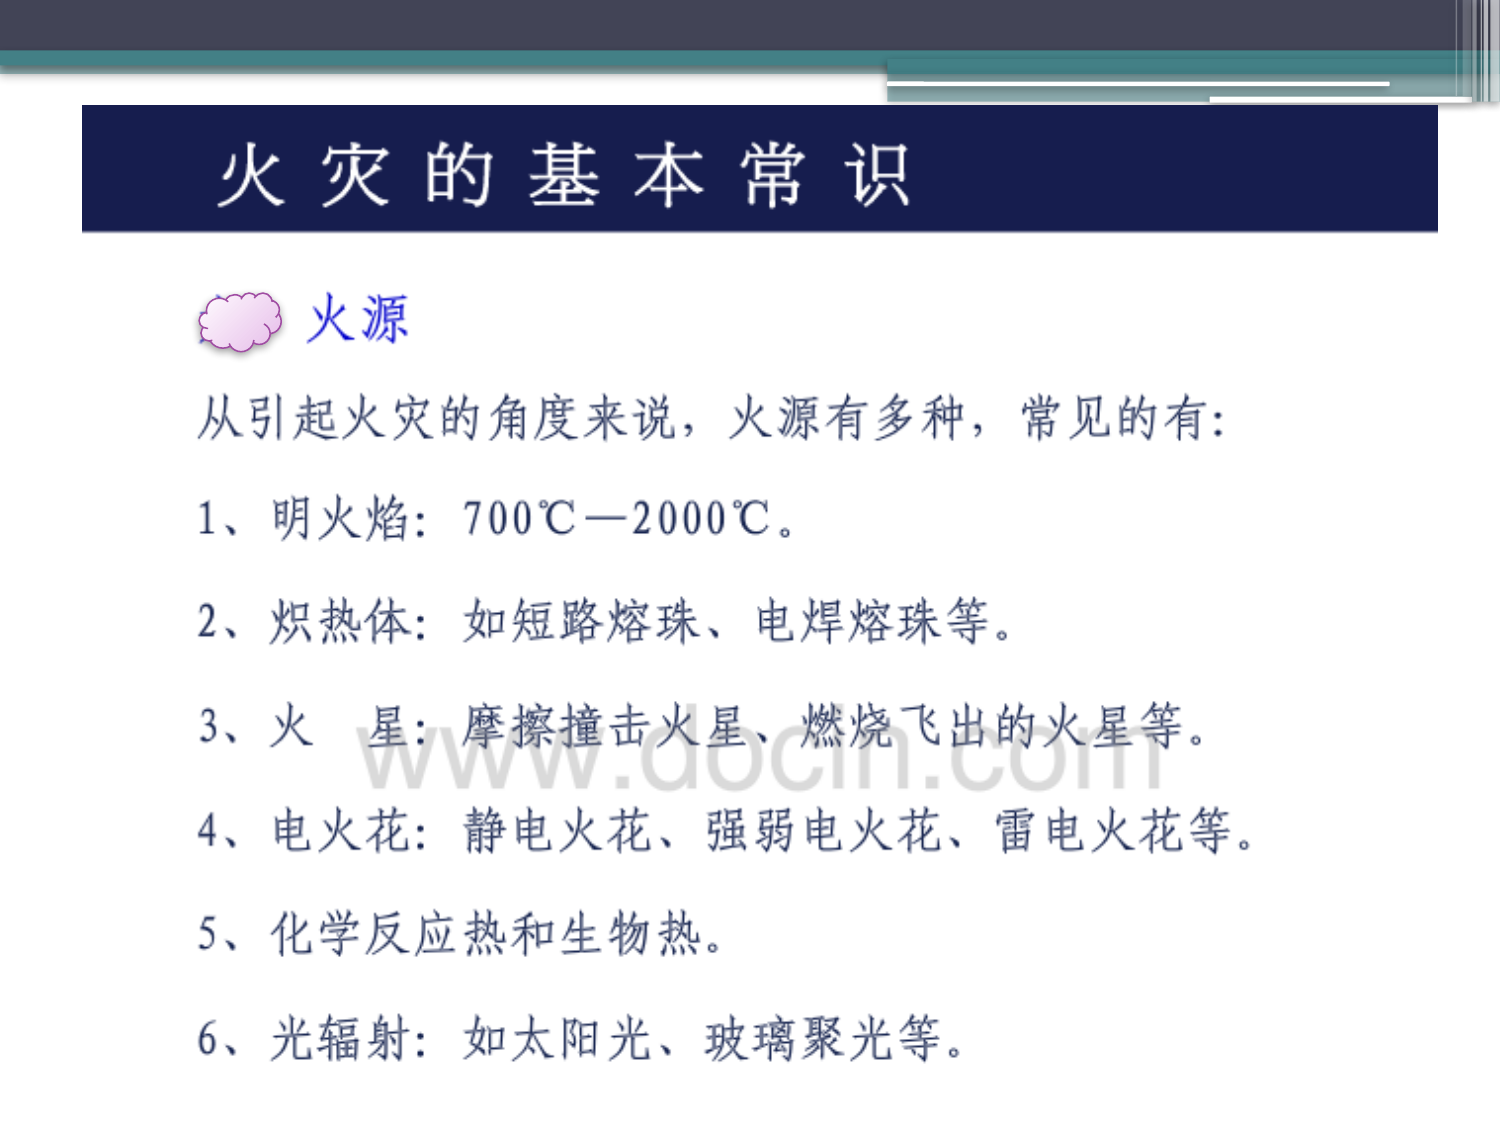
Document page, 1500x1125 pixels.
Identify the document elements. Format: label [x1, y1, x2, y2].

picture [81, 105, 1438, 1125]
